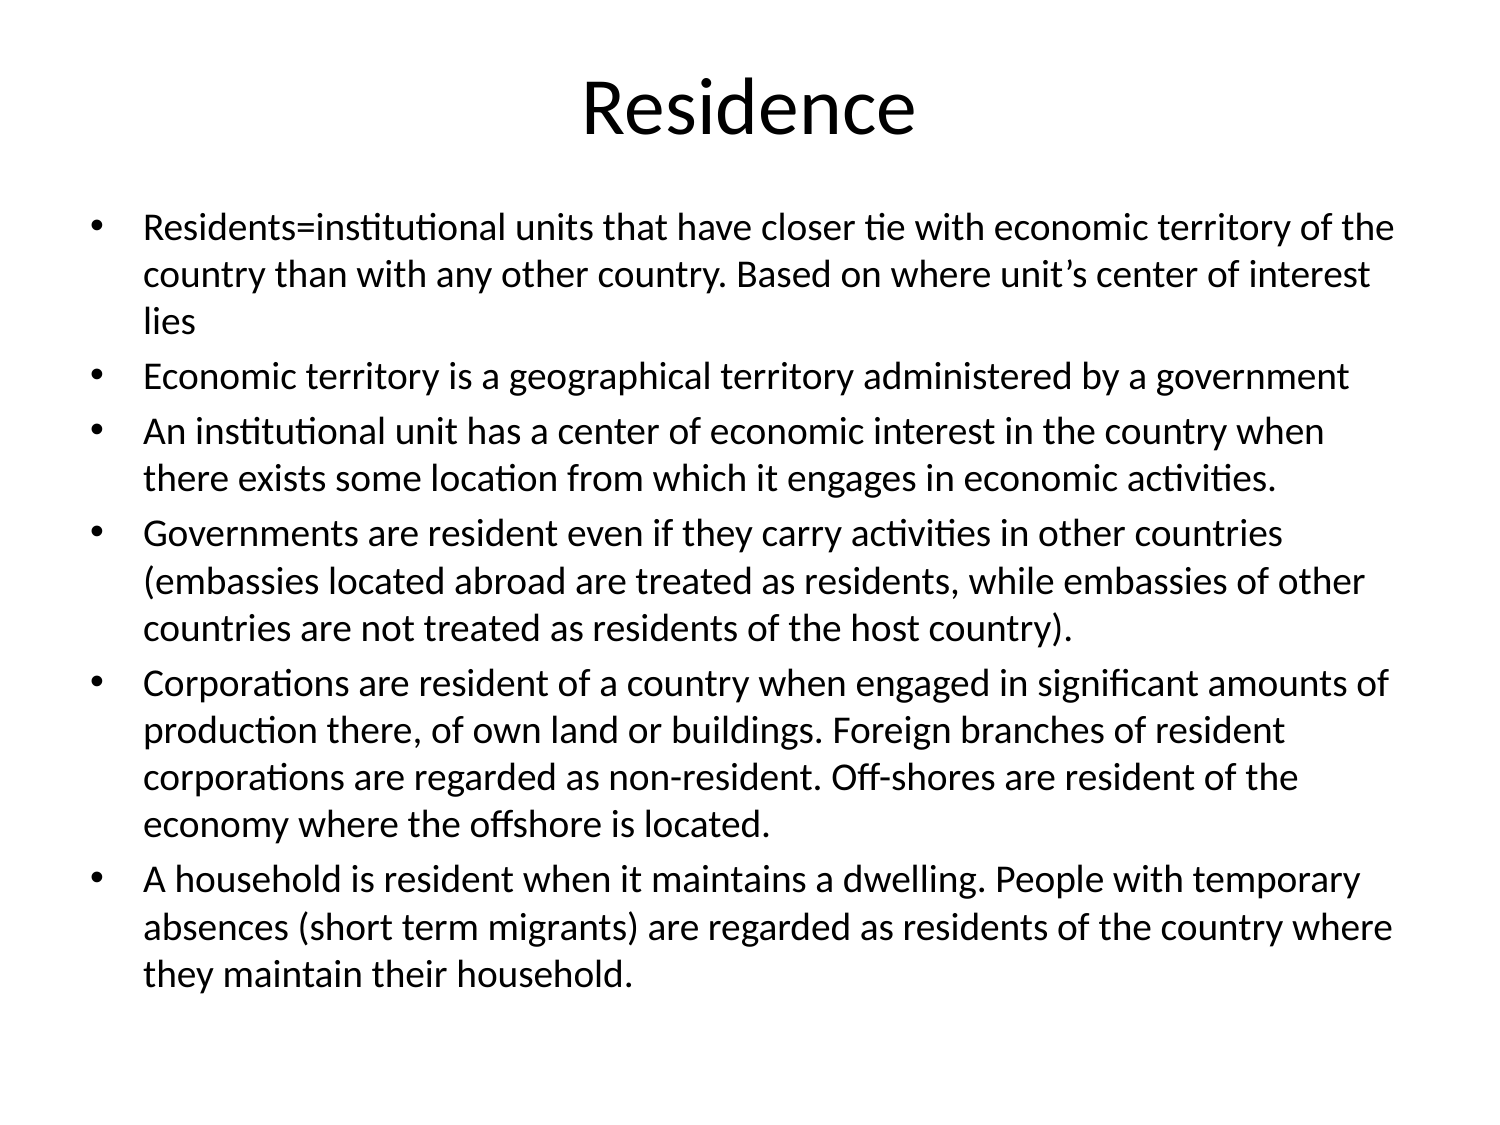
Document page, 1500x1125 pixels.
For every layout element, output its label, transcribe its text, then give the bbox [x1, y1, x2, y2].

list Residents=institutional units that have closer tie with economic territory of the country than with any other country. Based on where unit’s center of interest lies Economic territory is a geographical territory administered by a government An institutional unit has a center of economic interest in the country when there exists some location from which it engages in economic activities. Governments are resident even if they carry activities in other countries (embassies located abroad are treated as residents, while embassies of other countries are not treated as residents of the host country). Corporations are resident of a country when engaged in significant amounts of production there, of own land or buildings. Foreign branches of resident corporations are regarded as non-resident. Off-shores are resident of the economy where the offshore is located. A household is resident when it maintains a dwelling. People with temporary absences (short term migrants) are regarded as residents of the country where they maintain their household. [75, 193, 1425, 1005]
title Residence [75, 45, 1425, 159]
